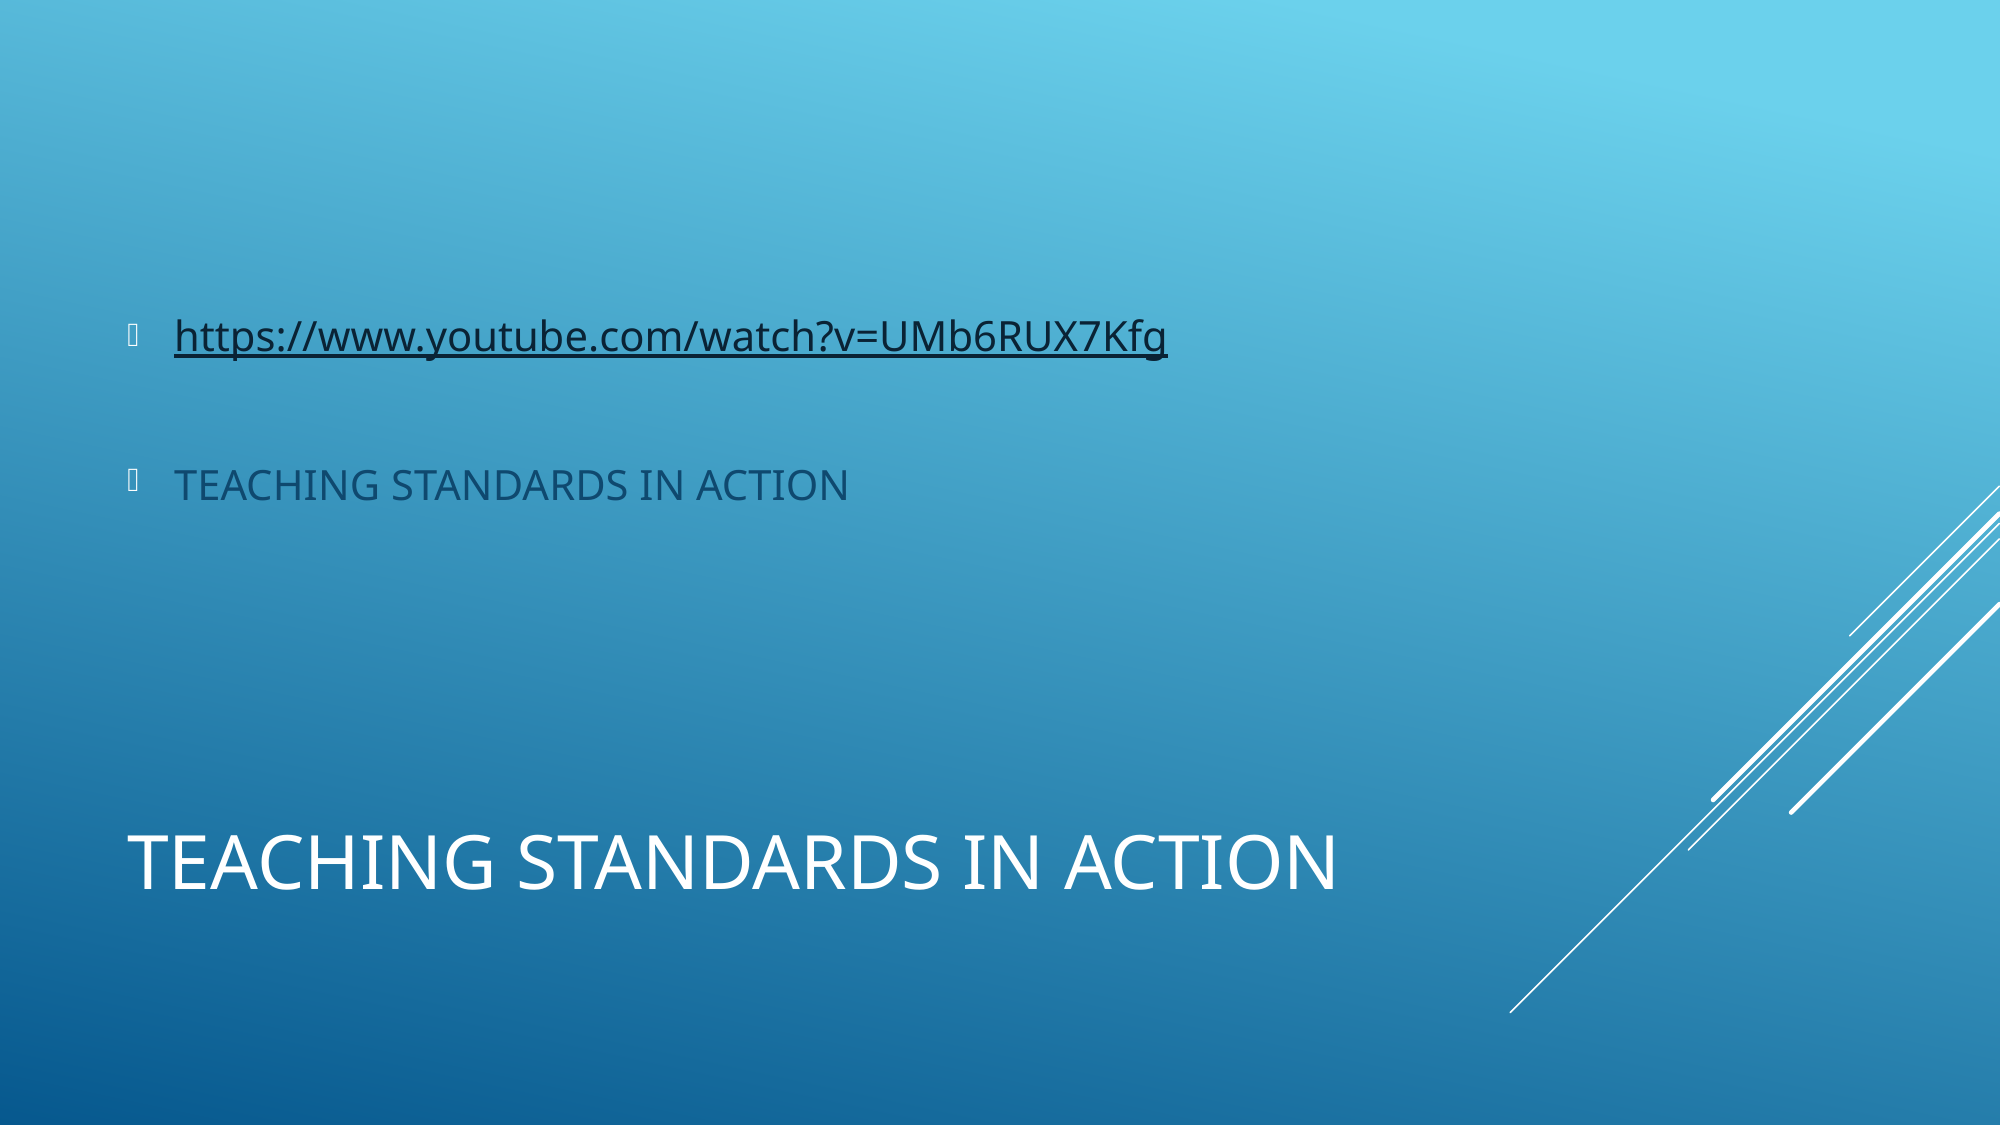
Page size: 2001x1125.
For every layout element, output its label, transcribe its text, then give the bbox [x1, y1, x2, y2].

title TEACHING STANDARDS IN ACTION [112, 736, 1513, 984]
list https://www.youtube.com/watch?v=UMb6RUX7Kfg TEACHING STANDARDS IN ACTION [112, 112, 1513, 706]
